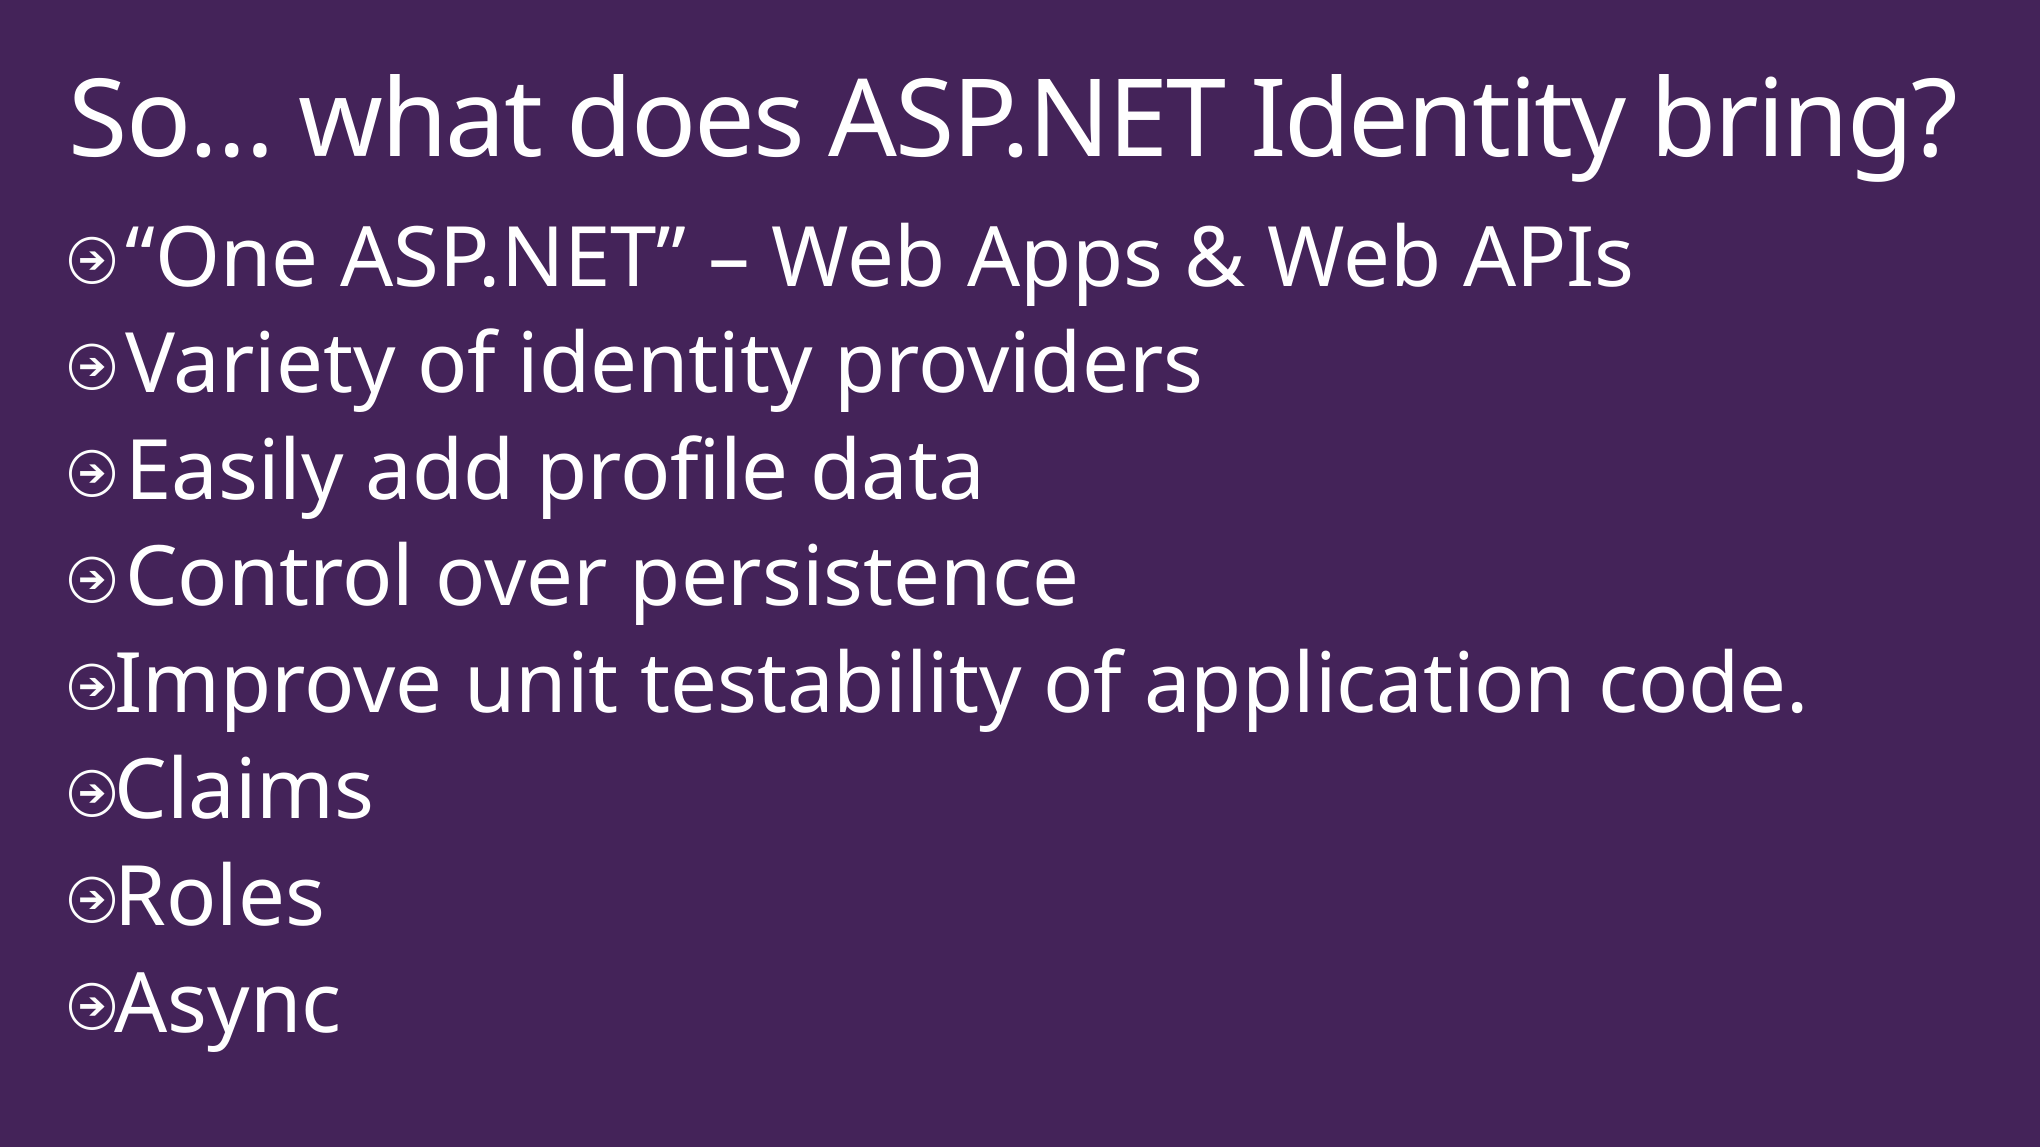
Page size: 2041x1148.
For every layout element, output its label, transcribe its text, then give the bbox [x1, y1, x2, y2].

picture [69, 651, 128, 710]
picture [69, 757, 128, 817]
picture [69, 970, 128, 1030]
picture [69, 544, 128, 603]
list “One ASP.NET” – Web Apps & Web APIs Variety of identity providers Easily add profile data Control over persistence Improve unit testability of application code. Claims Roles Async [45, 199, 1995, 1148]
picture [69, 437, 128, 497]
picture [69, 864, 128, 923]
picture [69, 331, 128, 390]
picture [69, 224, 128, 284]
title So… what does ASP.NET Identity bring? [45, 48, 1996, 199]
